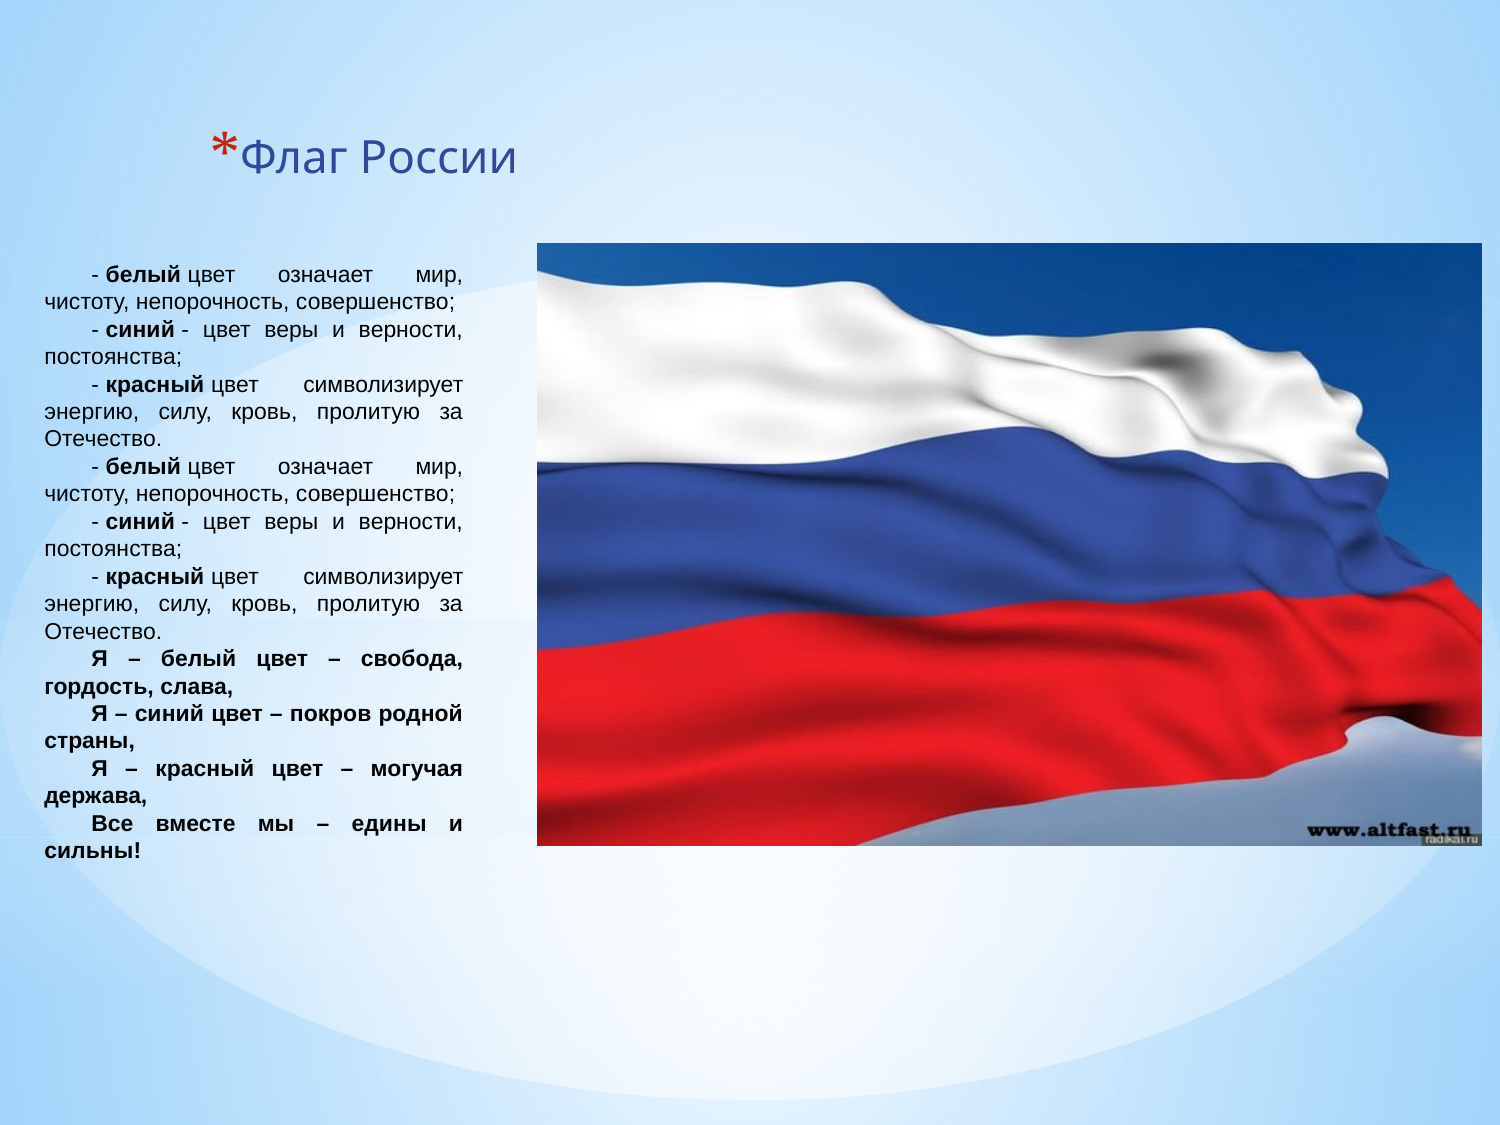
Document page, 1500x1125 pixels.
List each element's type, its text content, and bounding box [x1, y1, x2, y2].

text_box - белый цвет означает мир, чистоту, непорочность, совершенство; - синий - цвет веры и верности, постоянства; - красный цвет символизирует энергию, силу, кровь, пролитую за Отечество. - белый цвет означает мир, чистоту, непорочность, совершенство; - синий - цвет веры и верности, постоянства; - красный цвет символизирует энергию, силу, кровь, пролитую за Отечество. Я – белый цвет – свобода, гордость, слава, Я – синий цвет – покров родной страны, Я – красный цвет – могучая держава, Все вместе мы – едины и сильны! [29, 251, 479, 871]
picture [537, 243, 1482, 847]
list Флаг России [187, 120, 1238, 690]
